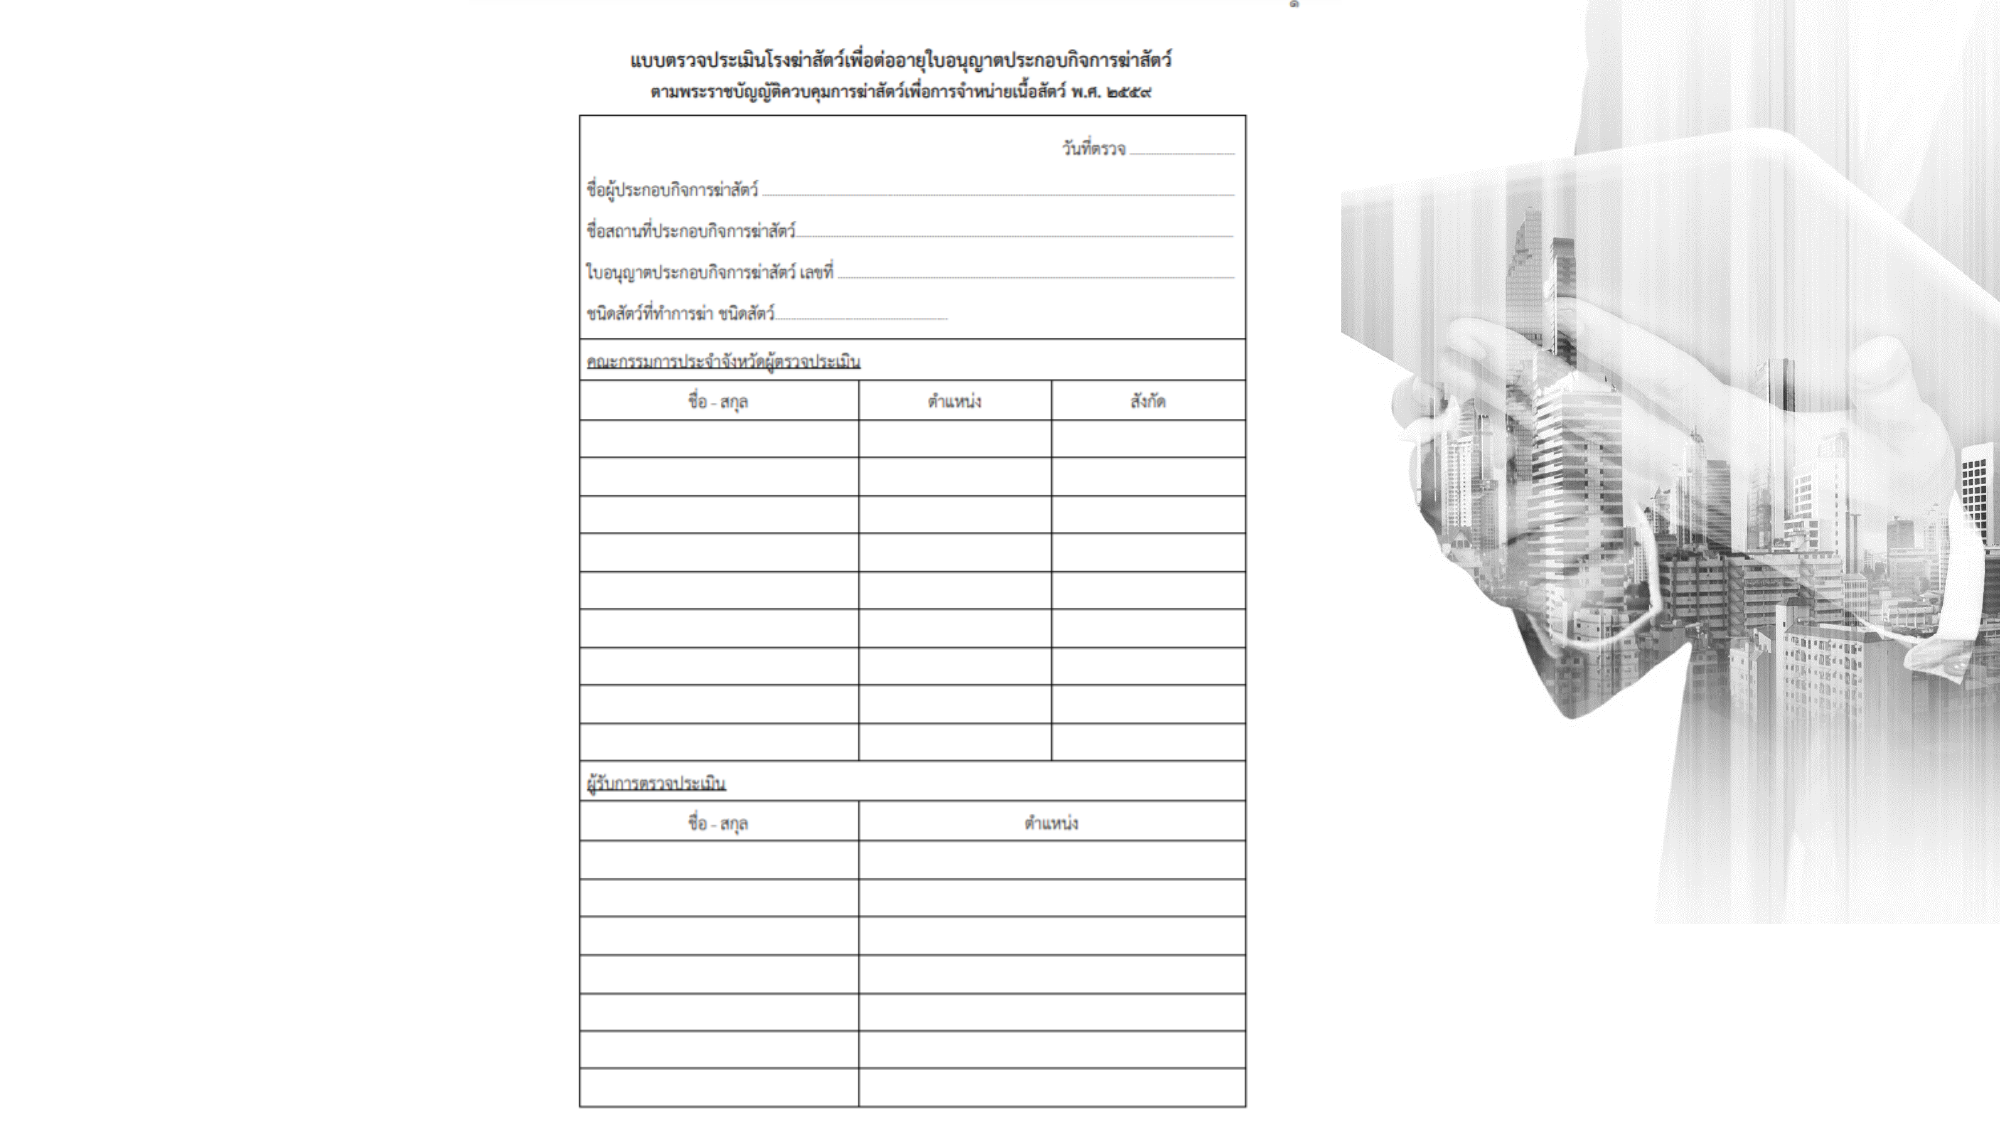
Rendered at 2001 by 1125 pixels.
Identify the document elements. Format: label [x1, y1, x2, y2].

picture [469, 0, 2000, 1125]
